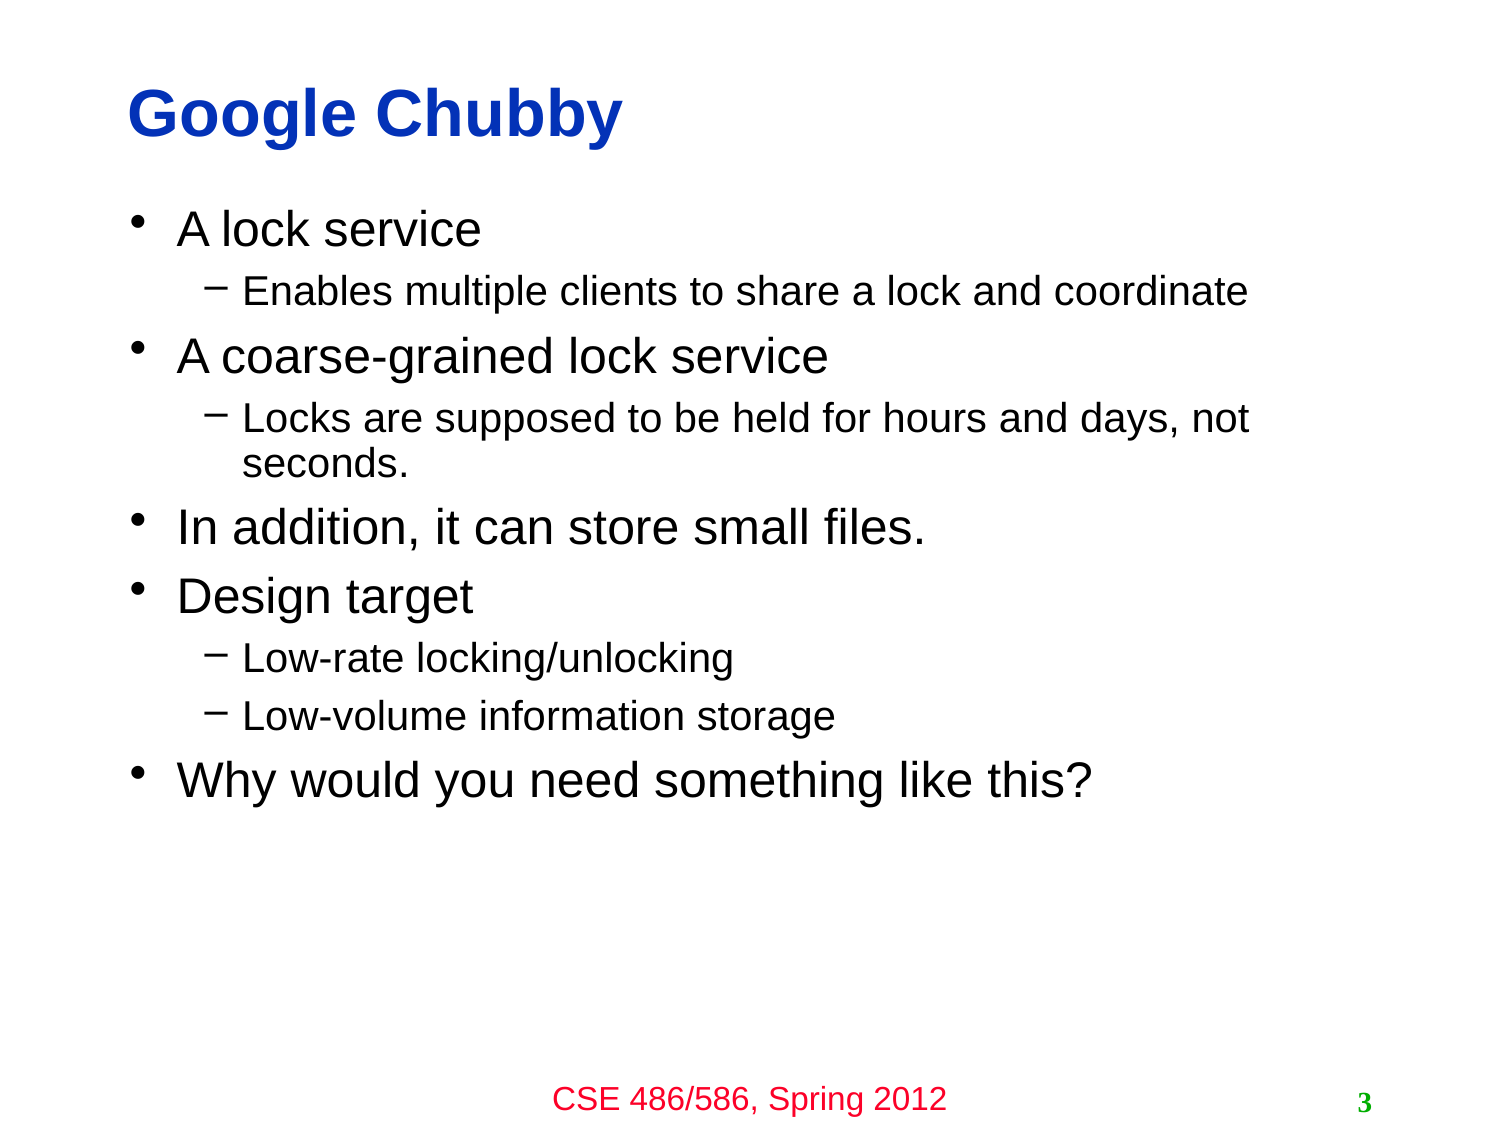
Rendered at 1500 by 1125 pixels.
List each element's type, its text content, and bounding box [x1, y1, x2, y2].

list A lock service Enables multiple clients to share a lock and coordinate A coarse-grained lock service Locks are supposed to be held for hours and days, not seconds. In addition, it can store small files. Design target Low-rate locking/unlocking Low-volume information storage Why would you need something like this? [114, 195, 1376, 1005]
slide_number 3 [1074, 1076, 1388, 1125]
title Google Chubby [112, 53, 1310, 176]
